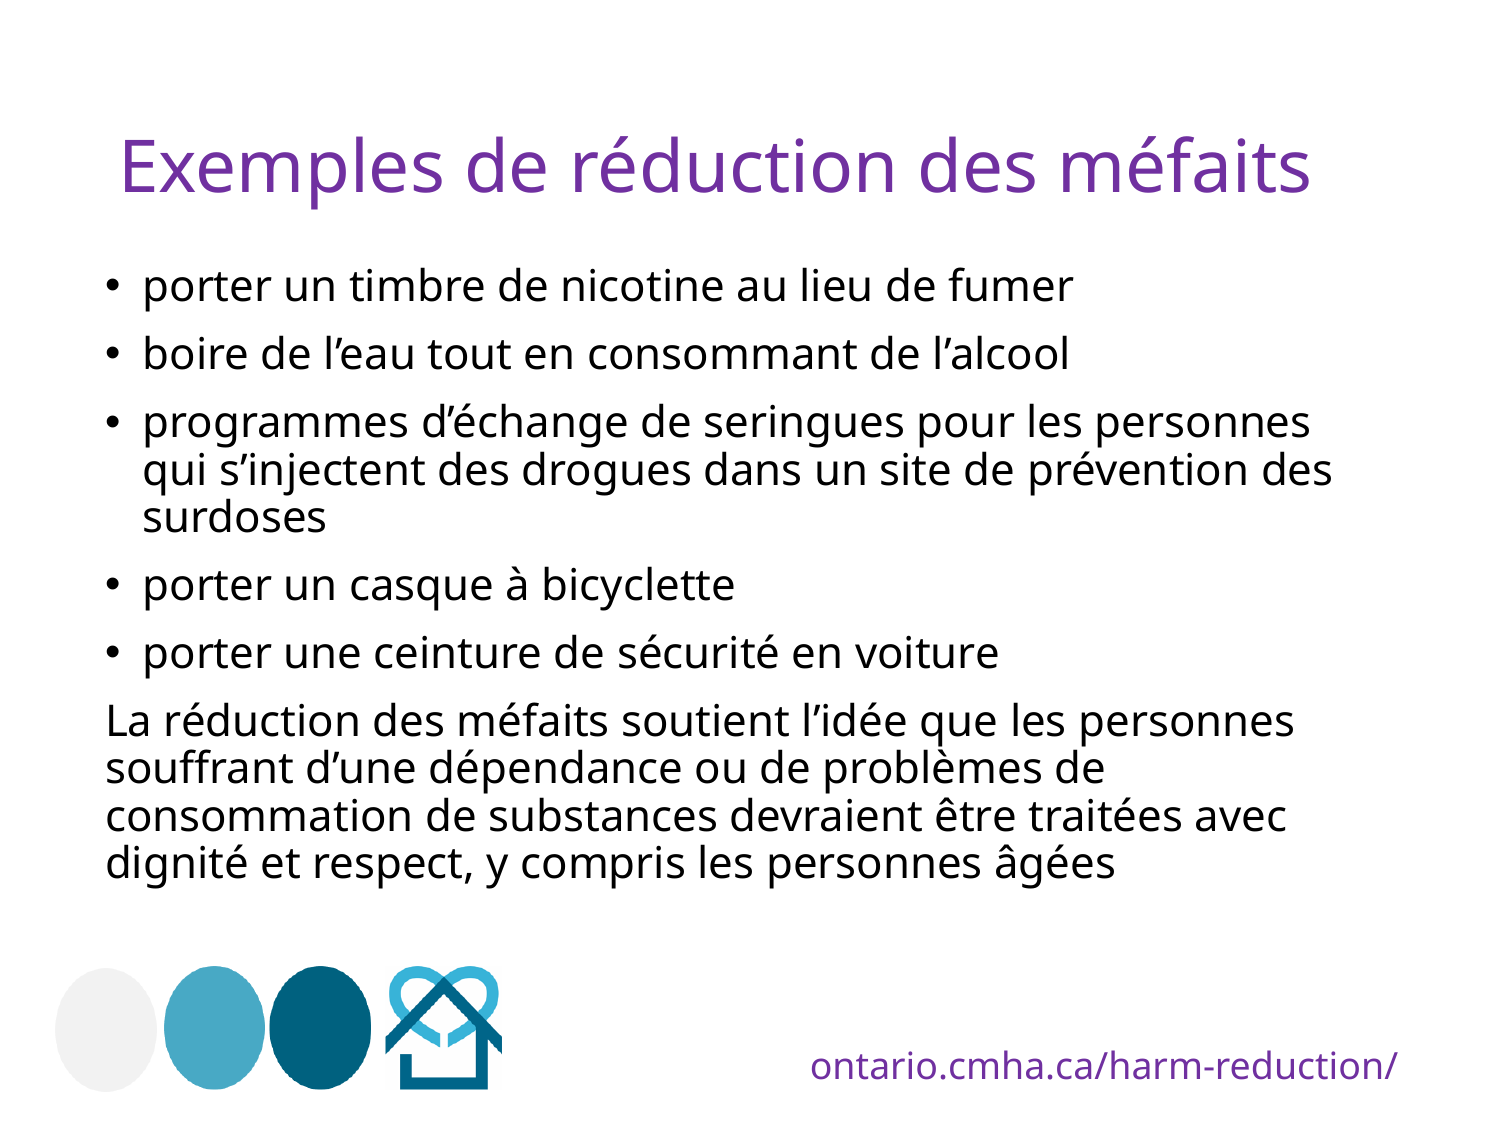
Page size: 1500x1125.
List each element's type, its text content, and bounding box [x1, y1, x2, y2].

list porter un timbre de nicotine au lieu de fumer boire de l’eau tout en consommant de l’alcool programmes d’échange de seringues pour les personnes qui s’injectent des drogues dans un site de prévention des surdoses porter un casque à bicyclette porter une ceinture de sécurité en voiture La réduction des méfaits soutient l’idée que les personnes souffrant d’une dépendance ou de problèmes de consommation de substances devraient être traitées avec dignité et respect, y compris les personnes âgées [90, 256, 1384, 971]
picture [31, 941, 520, 1112]
text_box ontario.cmha.ca/harm-reduction/ [794, 1034, 1500, 1095]
title Exemples de réduction des méfaits [103, 59, 1397, 278]
